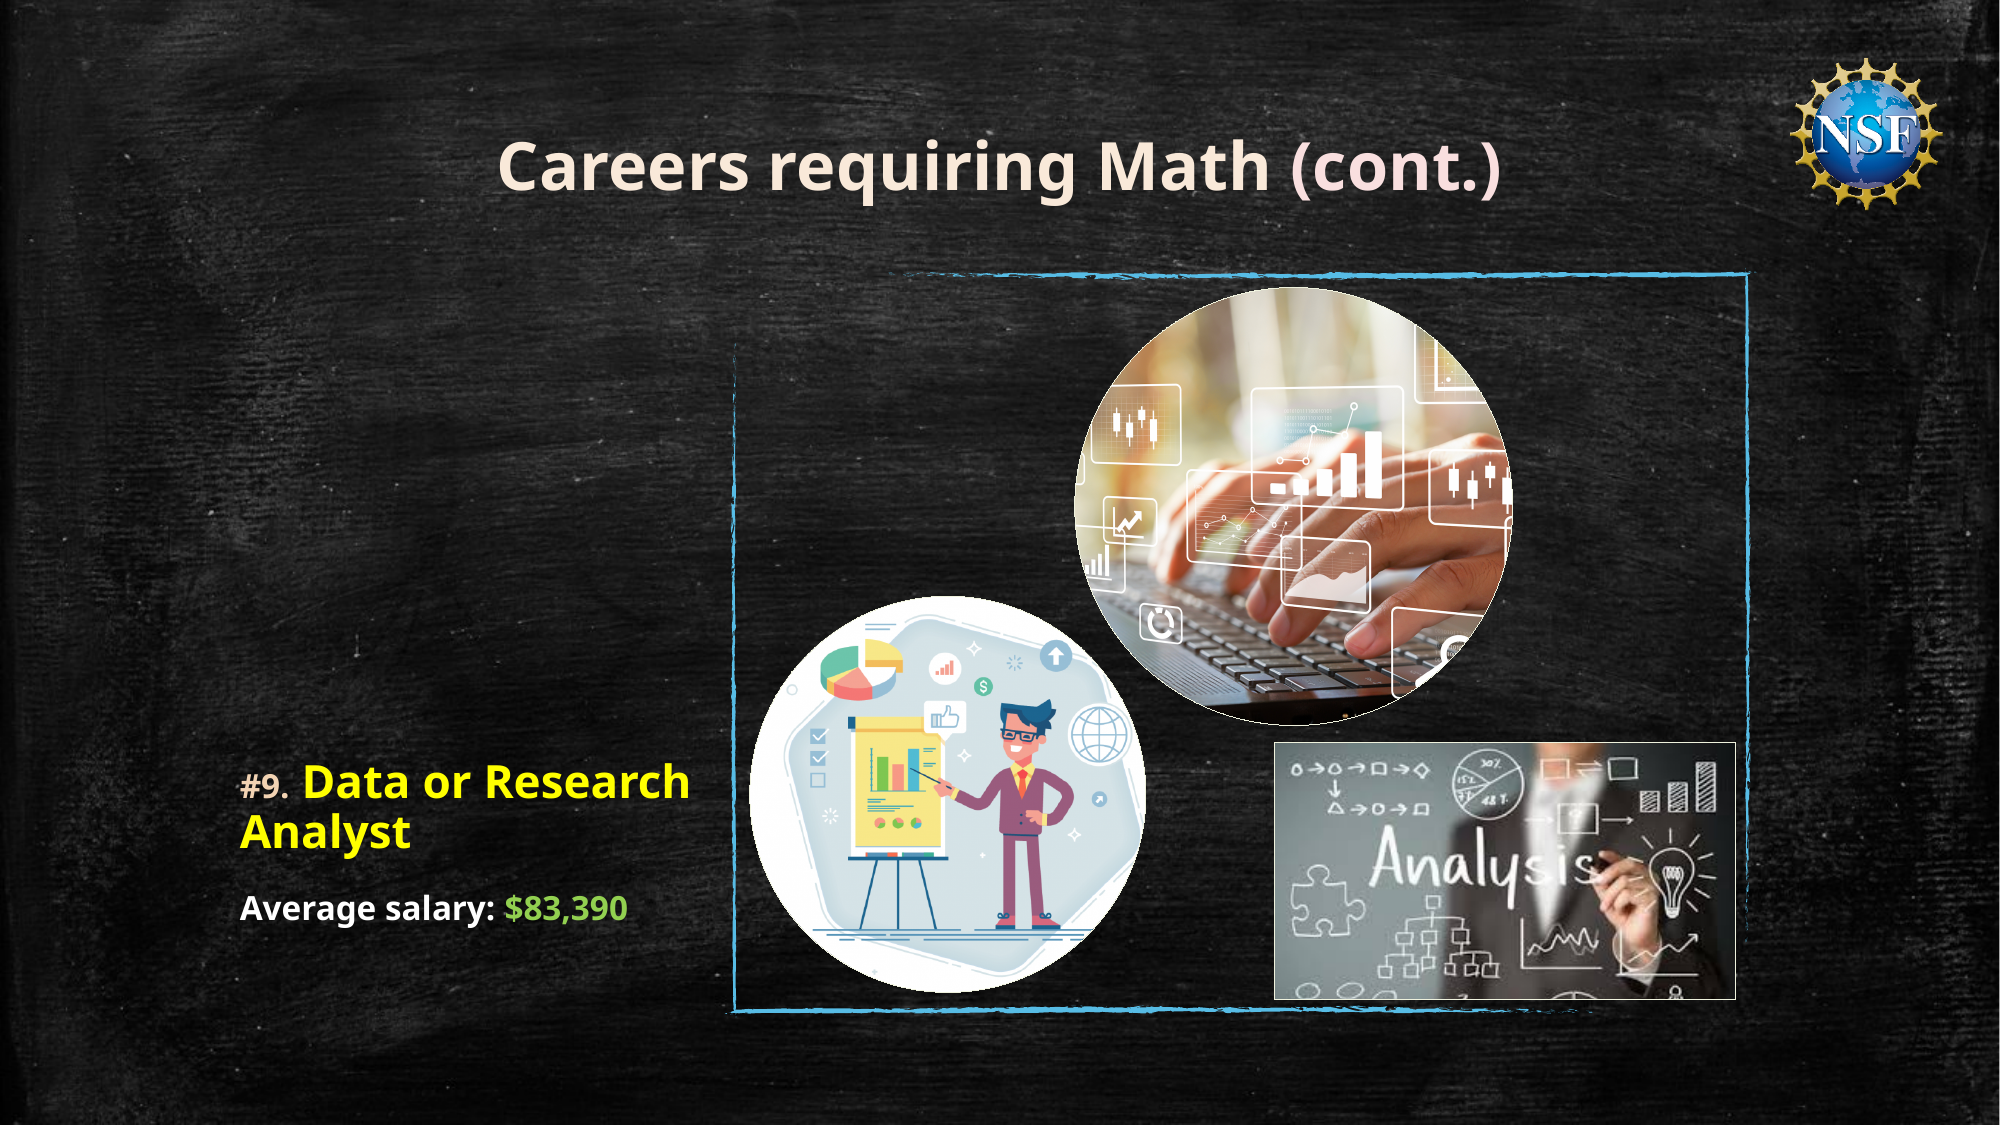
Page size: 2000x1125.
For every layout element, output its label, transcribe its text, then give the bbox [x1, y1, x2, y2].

title Careers requiring Math (cont.) [249, 45, 1750, 213]
picture [749, 287, 1513, 993]
picture [1274, 742, 1736, 1001]
list #9. Data or Research Analyst Average salary: $83,390 [224, 562, 725, 1013]
picture [1787, 54, 1945, 213]
